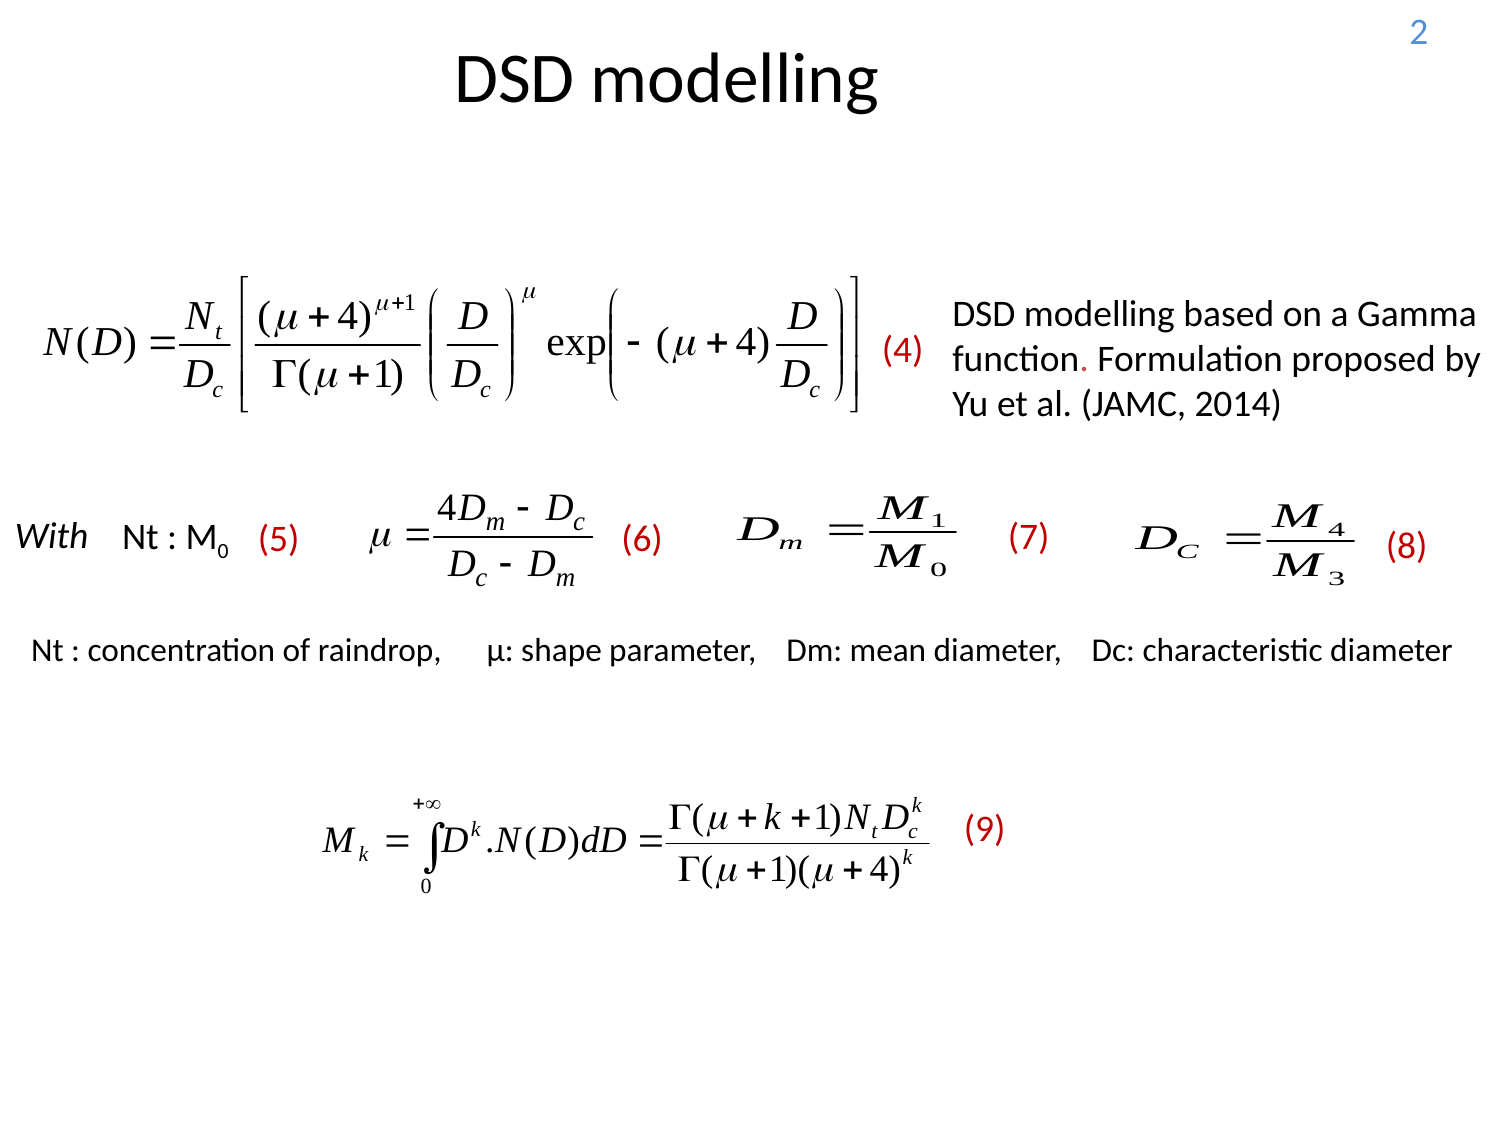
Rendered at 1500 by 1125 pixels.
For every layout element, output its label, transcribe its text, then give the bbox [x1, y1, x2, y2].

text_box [360, 480, 603, 597]
text_box With [0, 503, 141, 564]
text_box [726, 485, 967, 636]
text_box (7) [993, 504, 1099, 565]
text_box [1124, 494, 1365, 645]
text_box Nt : M0 [107, 504, 244, 571]
text_box (9) [949, 796, 1055, 857]
text_box (6) [608, 506, 712, 567]
text_box DSD modelling [0, 23, 1350, 211]
text_box (5) [244, 506, 349, 567]
text_box (8) [1371, 513, 1477, 574]
text_box 2 [1394, 0, 1465, 60]
text_box DSD modelling based on a Gamma function. Formulation proposed by Yu et al. (JAMC, 2014) [937, 282, 1500, 432]
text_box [316, 784, 938, 903]
text_box Nt : concentration of raindrop, µ: shape parameter, Dm: mean diameter, Dc: characteristic diameter [0, 621, 1500, 676]
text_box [34, 269, 873, 483]
text_box (4) [878, 317, 973, 378]
